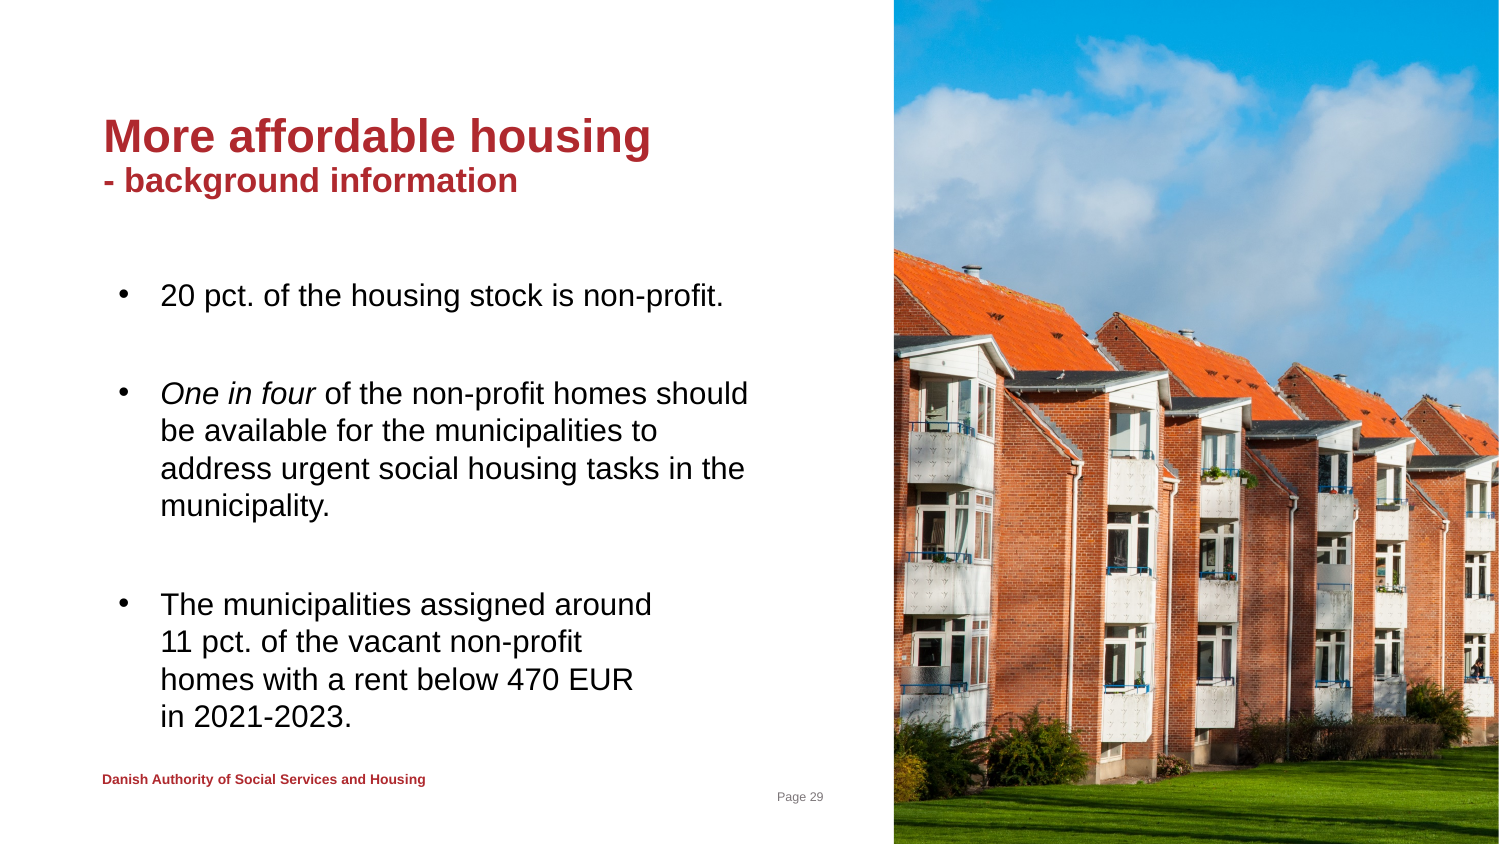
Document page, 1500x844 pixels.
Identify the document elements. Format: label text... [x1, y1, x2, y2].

slide_number Page 29 [557, 789, 824, 803]
title More affordable housing - background information [103, 111, 824, 188]
picture [893, 0, 1499, 844]
list 20 pct. of the housing stock is non-profit. One in four of the non-profit homes should be available for the municipalities to address urgent social housing tasks in the municipality. The municipalities assigned around 11 pct. of the vacant non-profit homes with a rent below 470 EUR in 2021-2023. [103, 218, 795, 741]
